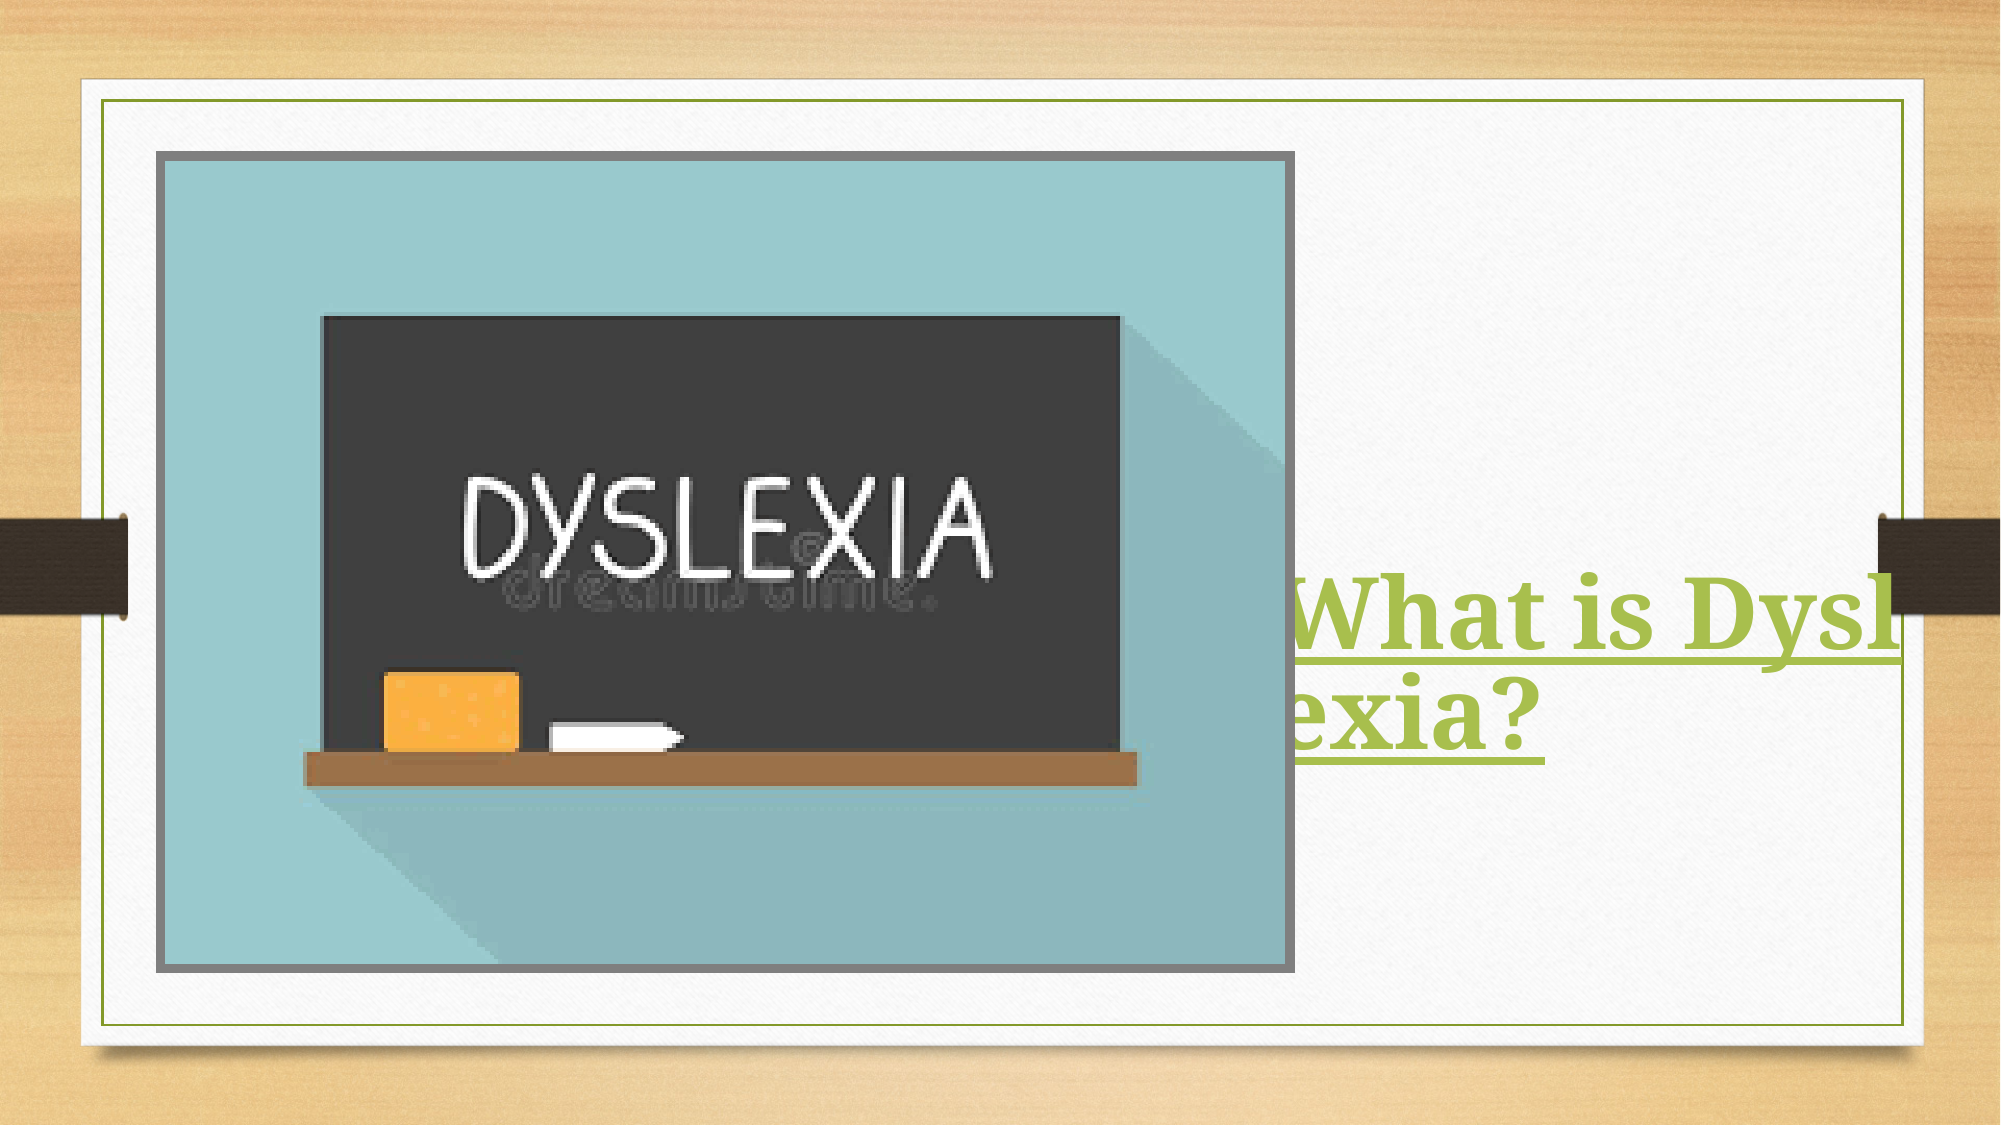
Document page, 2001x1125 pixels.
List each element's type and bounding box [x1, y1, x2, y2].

text_box [0, 0, 2000, 1125]
picture [164, 160, 1286, 965]
